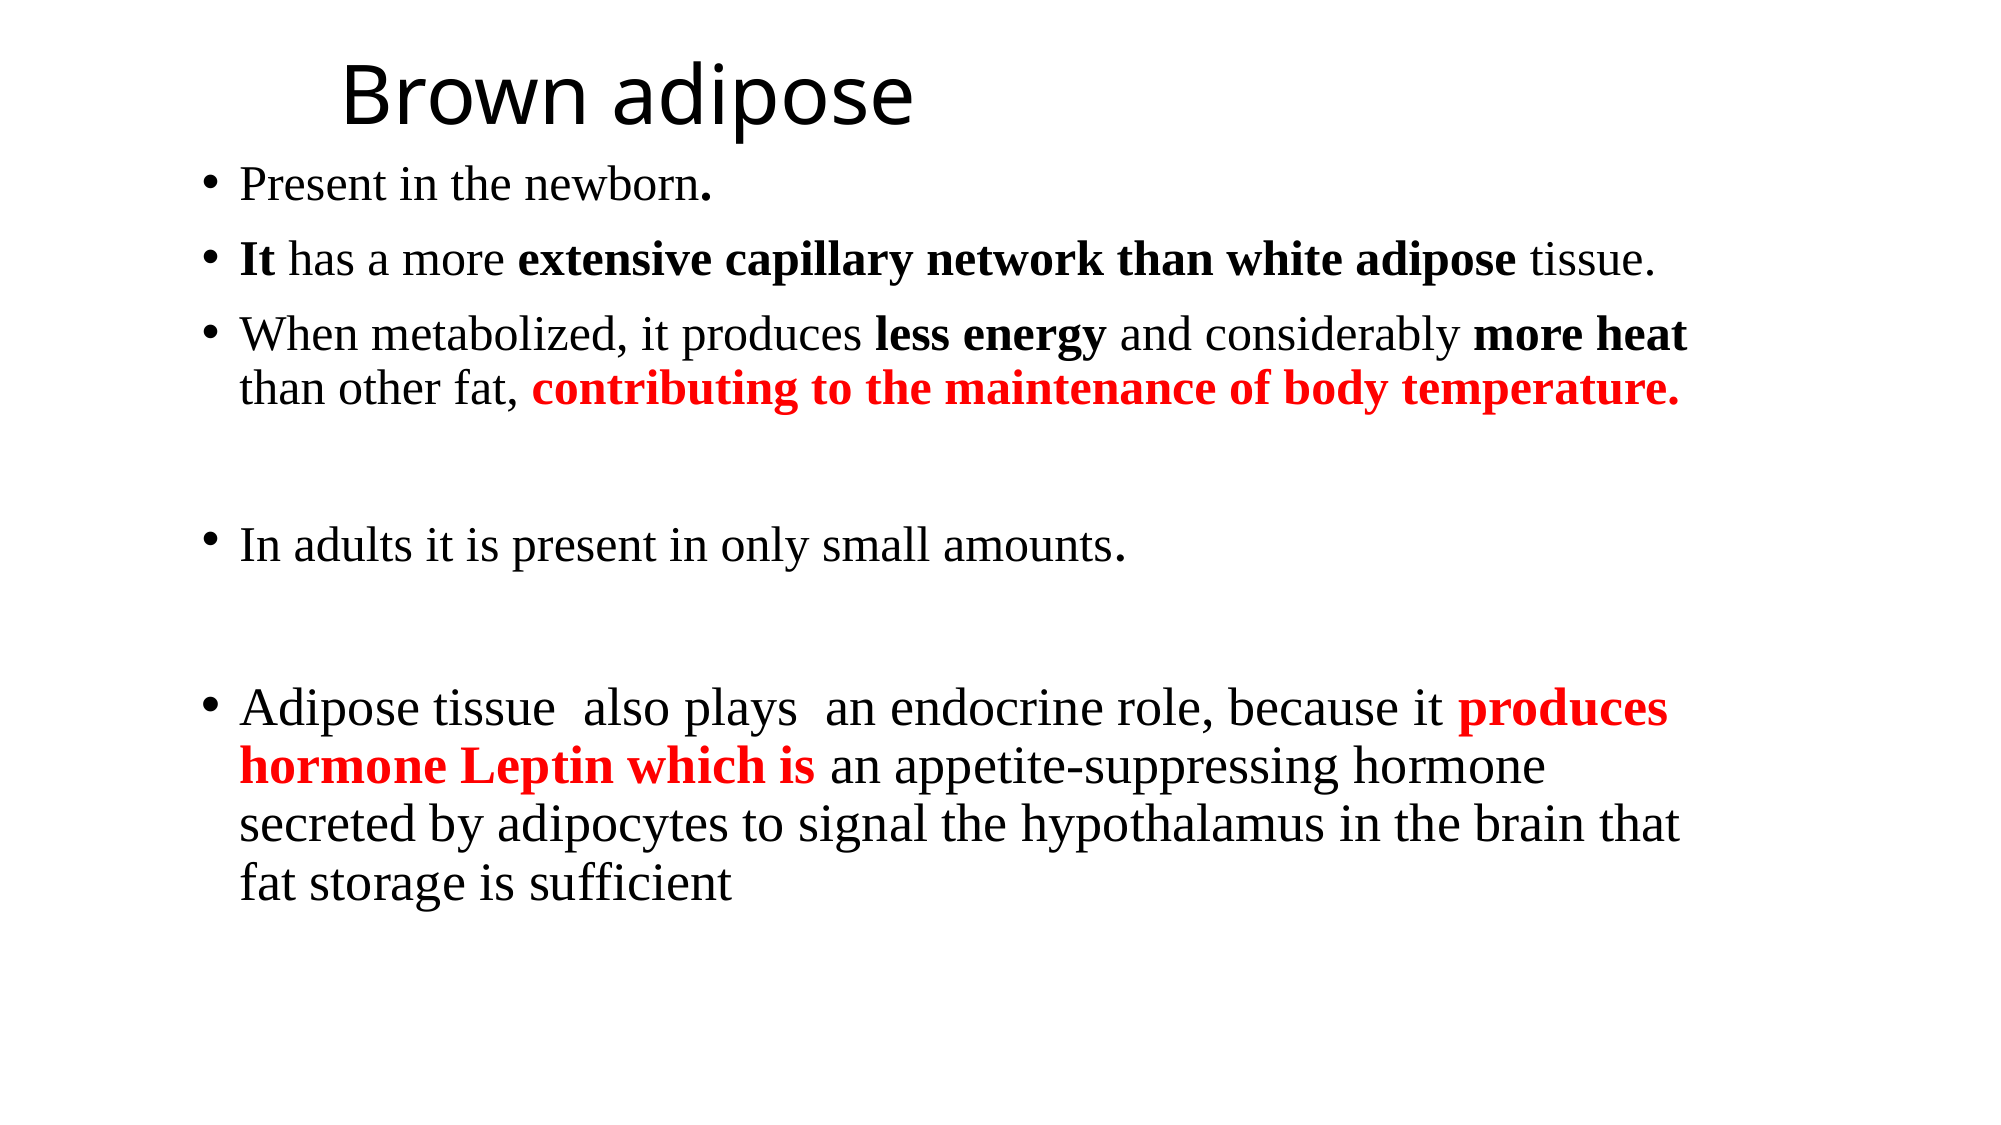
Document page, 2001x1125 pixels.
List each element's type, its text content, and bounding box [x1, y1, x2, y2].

title Brown adipose [324, 45, 1675, 150]
list Present in the newborn. It has a more extensive capillary network than white adipose tissue. When metabolized, it produces less energy and considerably more heat than other fat, contributing to the maintenance of body temperature. In adults it is present in only small amounts. Adipose tissue also plays an endocrine role, because it produces hormone Leptin which is an appetite-suppressing hormone secreted by adipocytes to signal the hypothalamus in the brain that fat storage is sufficient [186, 149, 1713, 986]
